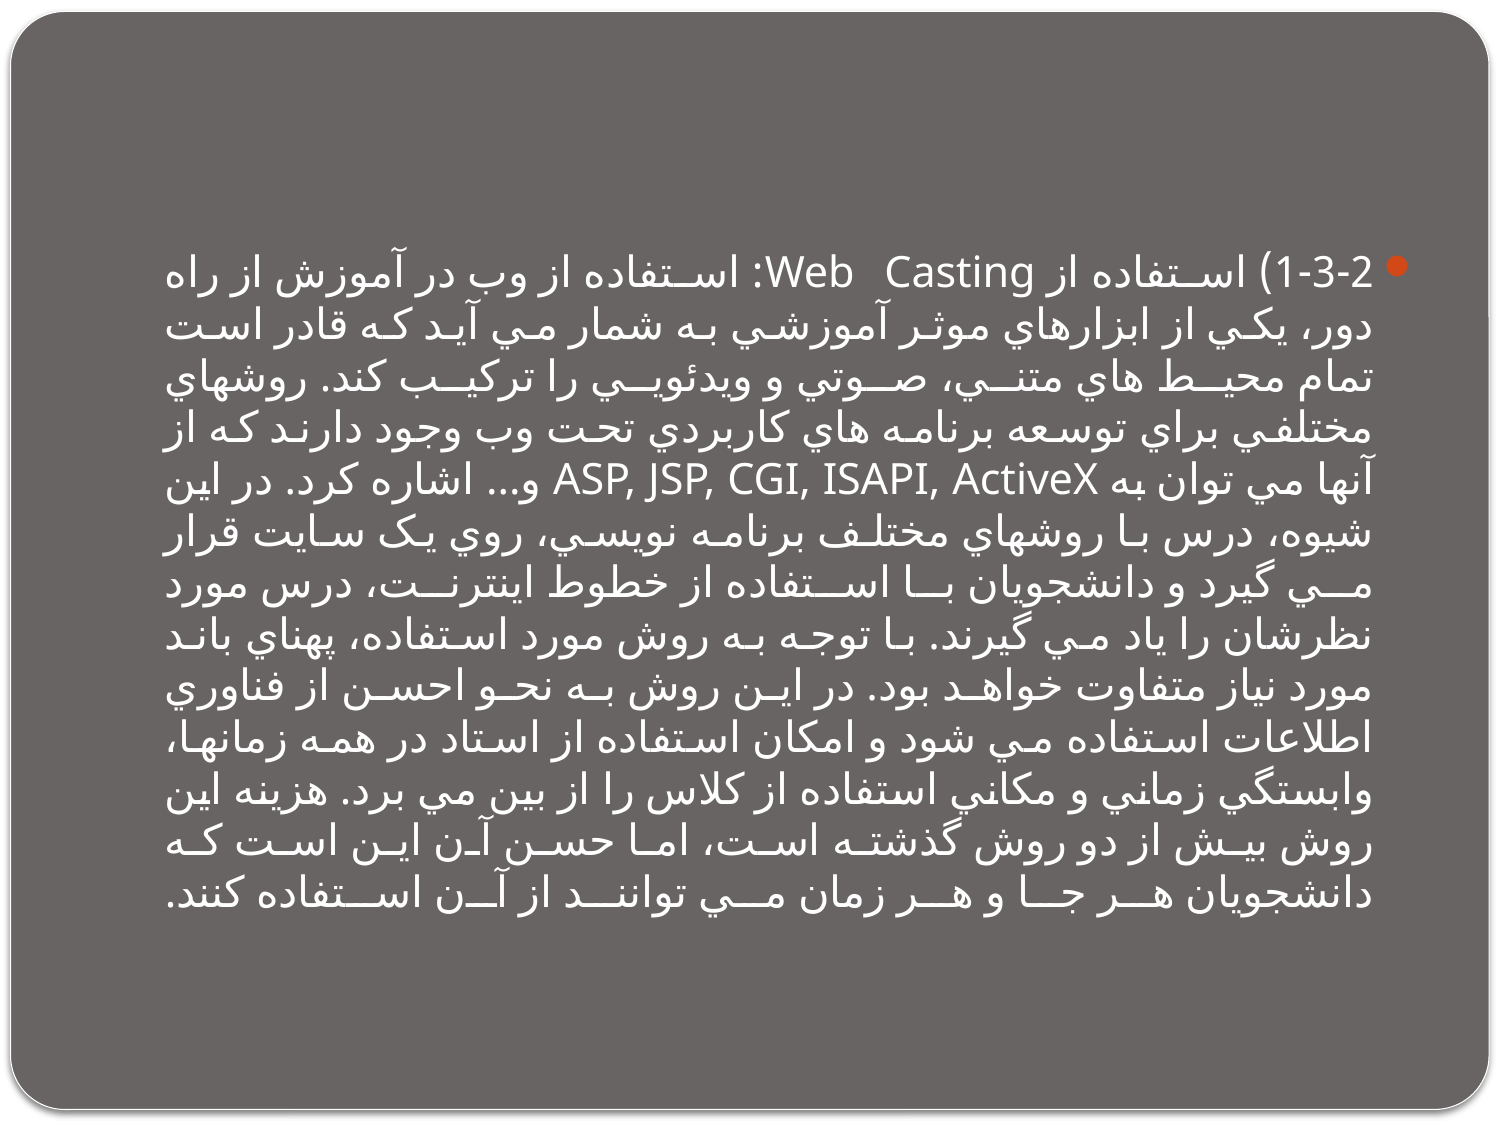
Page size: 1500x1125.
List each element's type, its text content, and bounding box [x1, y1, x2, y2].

list 1-3-2) استفاده از Web Casting: استفاده از وب در آموزش از راه دور، يکي از ابزارهاي موثر آموزشي به شمار مي آيد که قادر است تمام محيط هاي متني، صوتي و ويدئويي را ترکيب کند. روشهاي مختلفي براي توسعه برنامه هاي کاربردي تحت وب وجود دارند که از آنها مي توان به ASP, JSP, CGI, ISAPI, ActiveX و... اشاره کرد. در اين شيوه، درس با روشهاي مختلف برنامه نويسي، روي يک سايت قرار مي گيرد و دانشجويان با استفاده از خطوط اينترنت، درس مورد نظرشان را ياد مي گيرند. با توجه به روش مورد استفاده، پهناي باند مورد نياز متفاوت خواهد بود. در اين روش به نحو احسن از فناوري اطلاعات استفاده مي شود و امکان استفاده از استاد در همه زمانها، وابستگي زماني و مکاني استفاده از کلاس را از بين مي برد. هزينه اين روش بيش از دو روش گذشته است، اما حسن آن اين است که دانشجويان هر جا و هر زمان مي توانند از آن استفاده کنند. [150, 237, 1425, 988]
